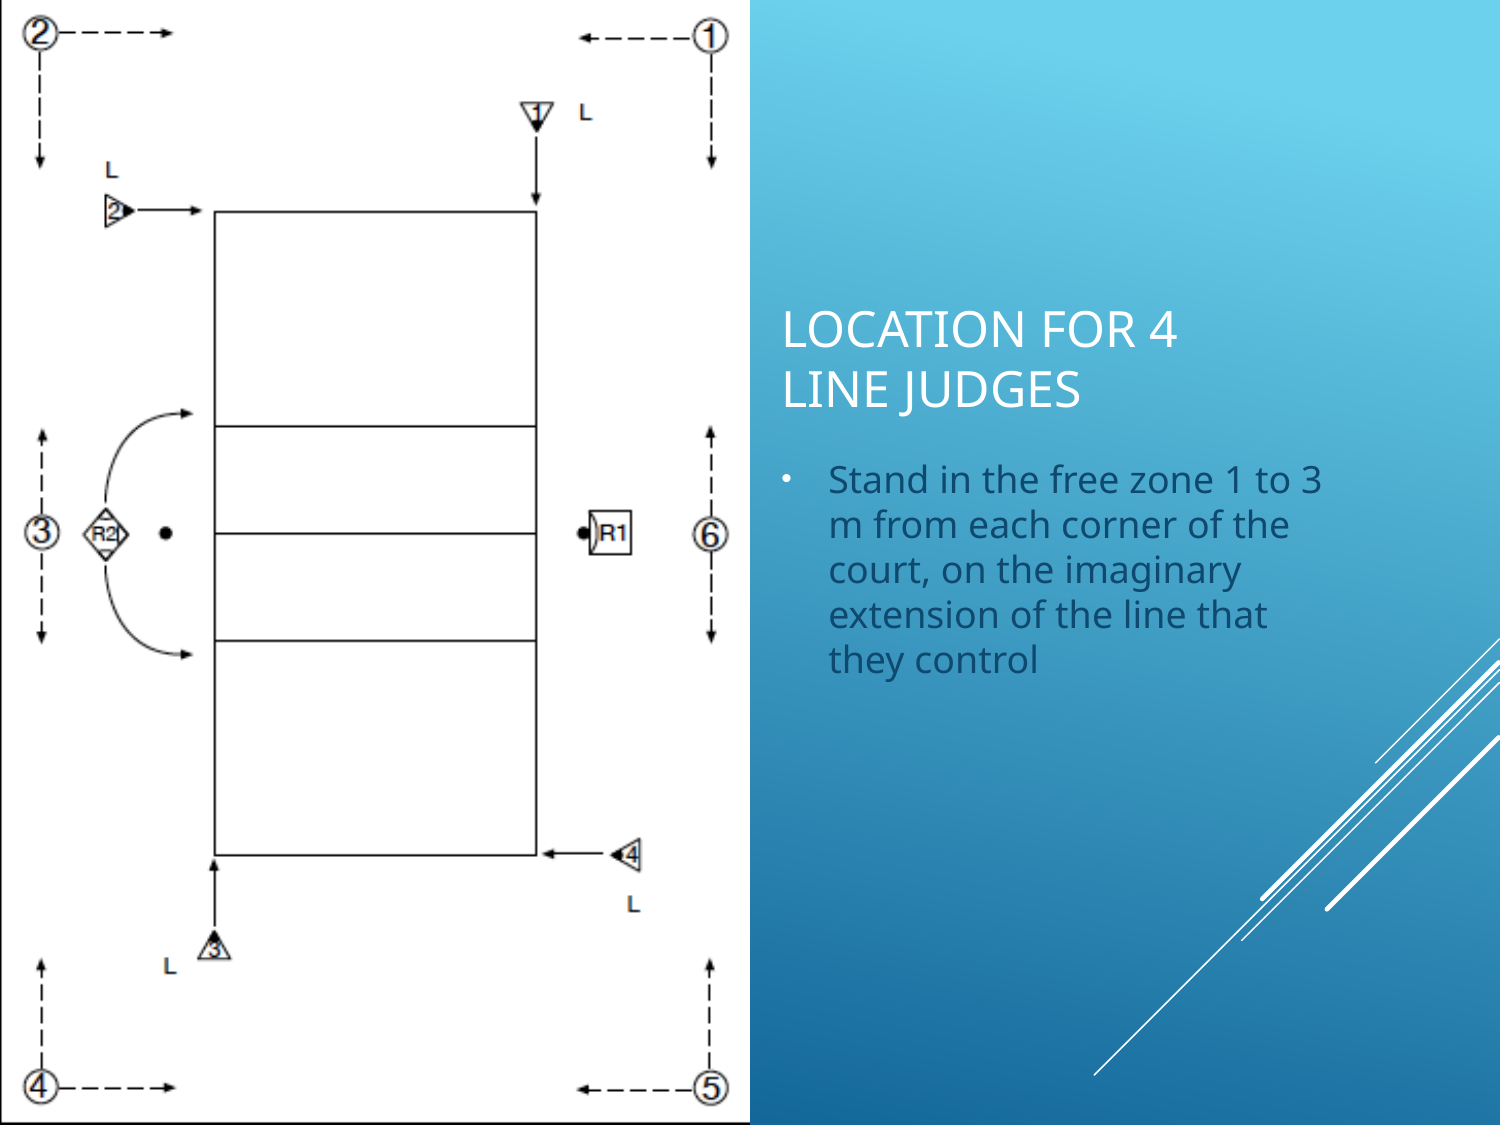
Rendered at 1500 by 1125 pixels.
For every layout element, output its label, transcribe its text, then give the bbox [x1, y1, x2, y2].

list Stand in the free zone 1 to 3 m from each corner of the court, on the imaginary extension of the line that they control [766, 448, 1352, 790]
title Location for 4 Line Judges [766, 237, 1352, 425]
picture [0, 0, 751, 1125]
